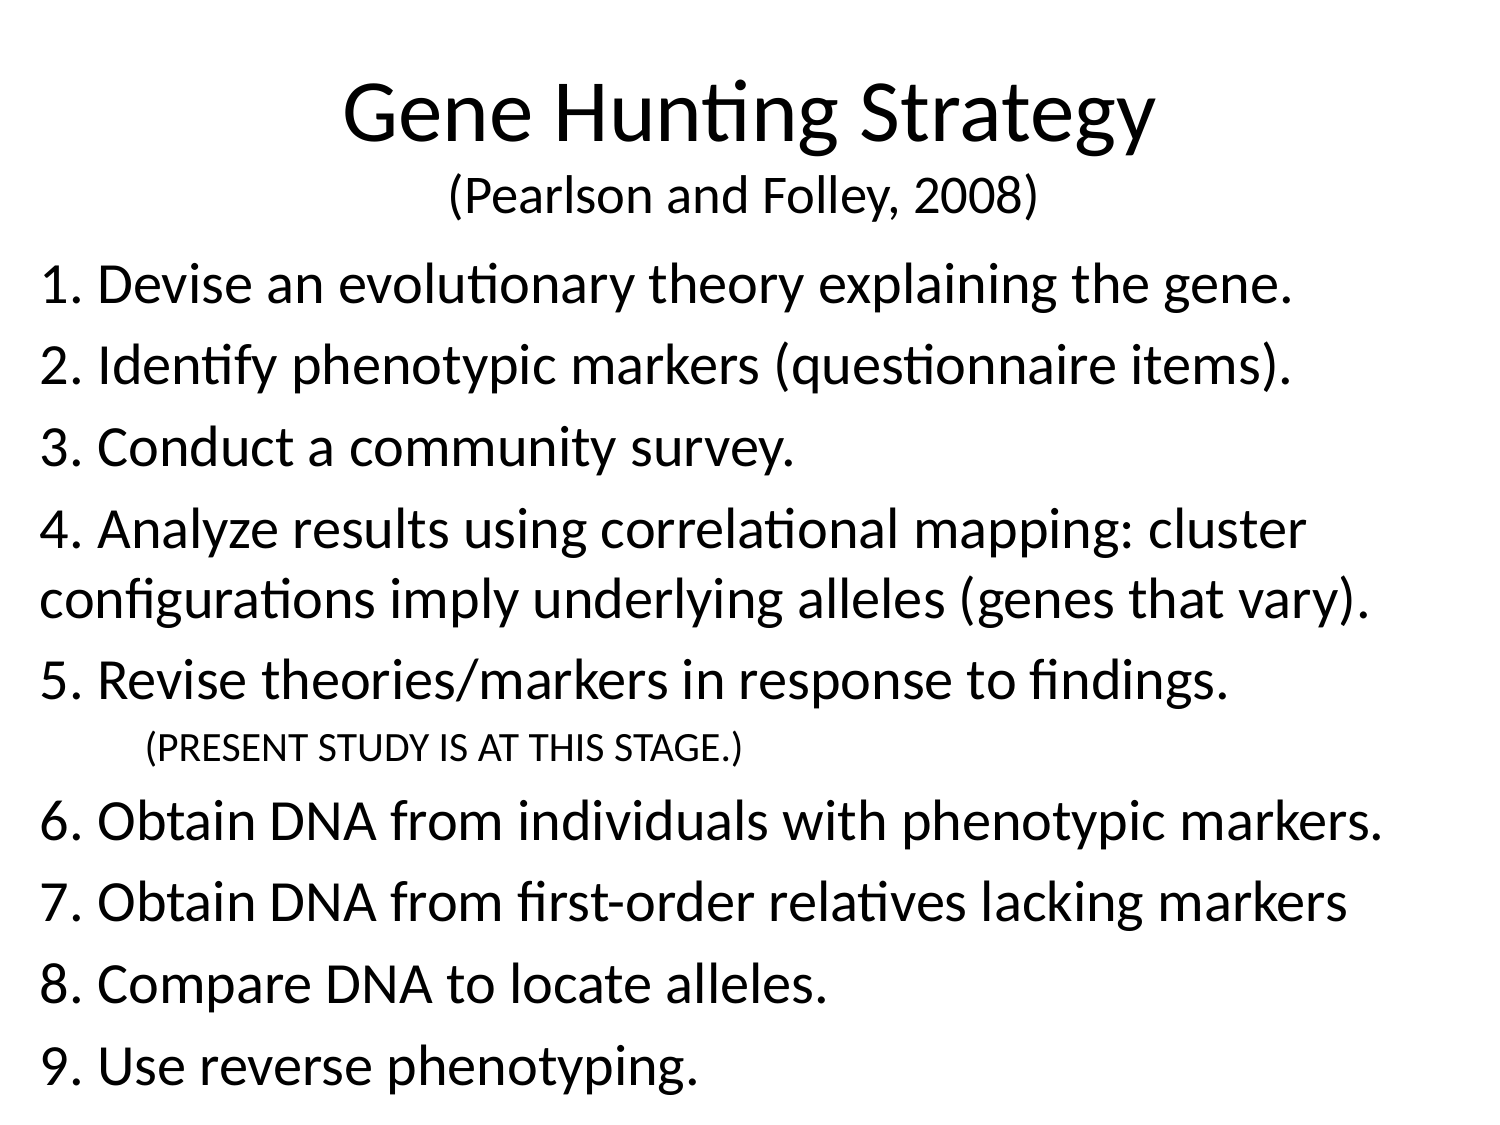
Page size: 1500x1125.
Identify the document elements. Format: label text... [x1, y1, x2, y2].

list 1. Devise an evolutionary theory explaining the gene. 2. Identify phenotypic markers (questionnaire items). 3. Conduct a community survey. 4. Analyze results using correlational mapping: cluster configurations imply underlying alleles (genes that vary). 5. Revise theories/markers in response to findings. (PRESENT STUDY IS AT THIS STAGE.) 6. Obtain DNA from individuals with phenotypic markers. 7. Obtain DNA from first-order relatives lacking markers 8. Compare DNA to locate alleles. 9. Use reverse phenotyping. [24, 237, 1475, 1125]
title Gene Hunting Strategy (Pearlson and Folley, 2008) [75, 45, 1425, 233]
